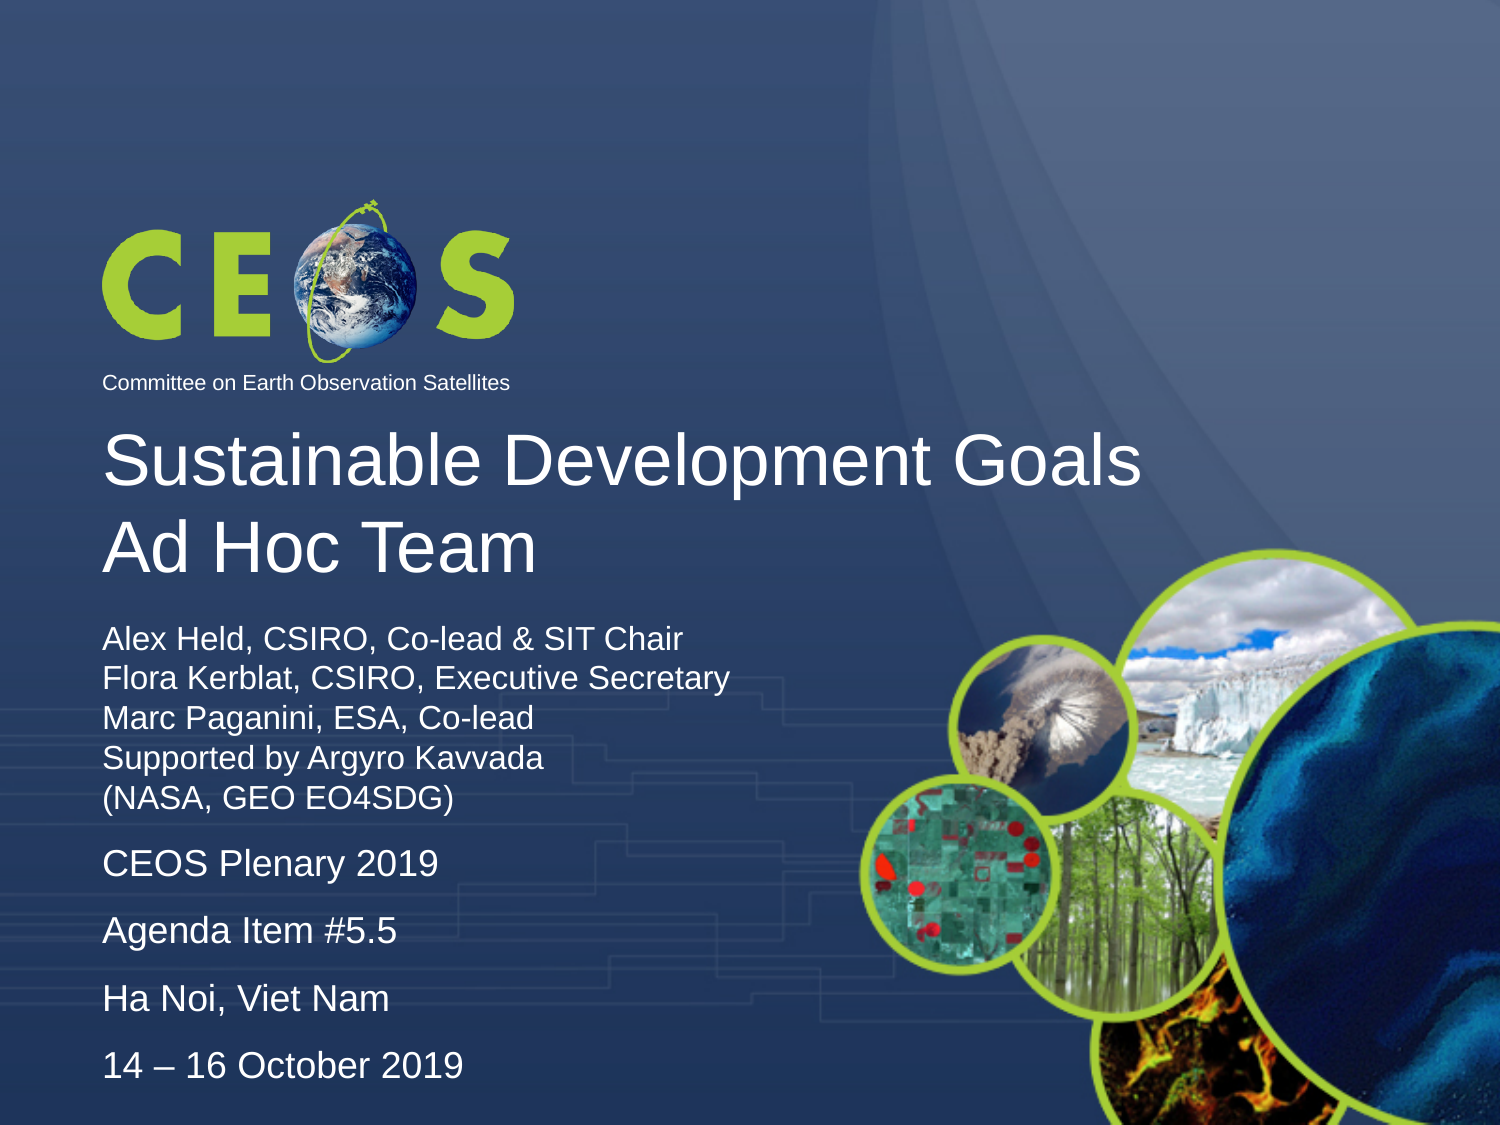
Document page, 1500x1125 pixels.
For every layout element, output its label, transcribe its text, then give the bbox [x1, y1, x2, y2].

text_box Alex Held, CSIRO, Co-lead & SIT Chair Flora Kerblat, CSIRO, Executive Secretary Marc Paganini, ESA, Co-lead Supported by Argyro Kavvada (NASA, GEO EO4SDG) CEOS Plenary 2019 Agenda Item #5.5 Ha Noi, Viet Nam 14 – 16 October 2019 [102, 616, 892, 1034]
picture [1435, 1058, 1443, 1065]
text_box Committee on Earth Observation Satellites [102, 368, 563, 403]
title Sustainable Development Goals Ad Hoc Team [102, 412, 1398, 788]
picture [0, 0, 1500, 1125]
